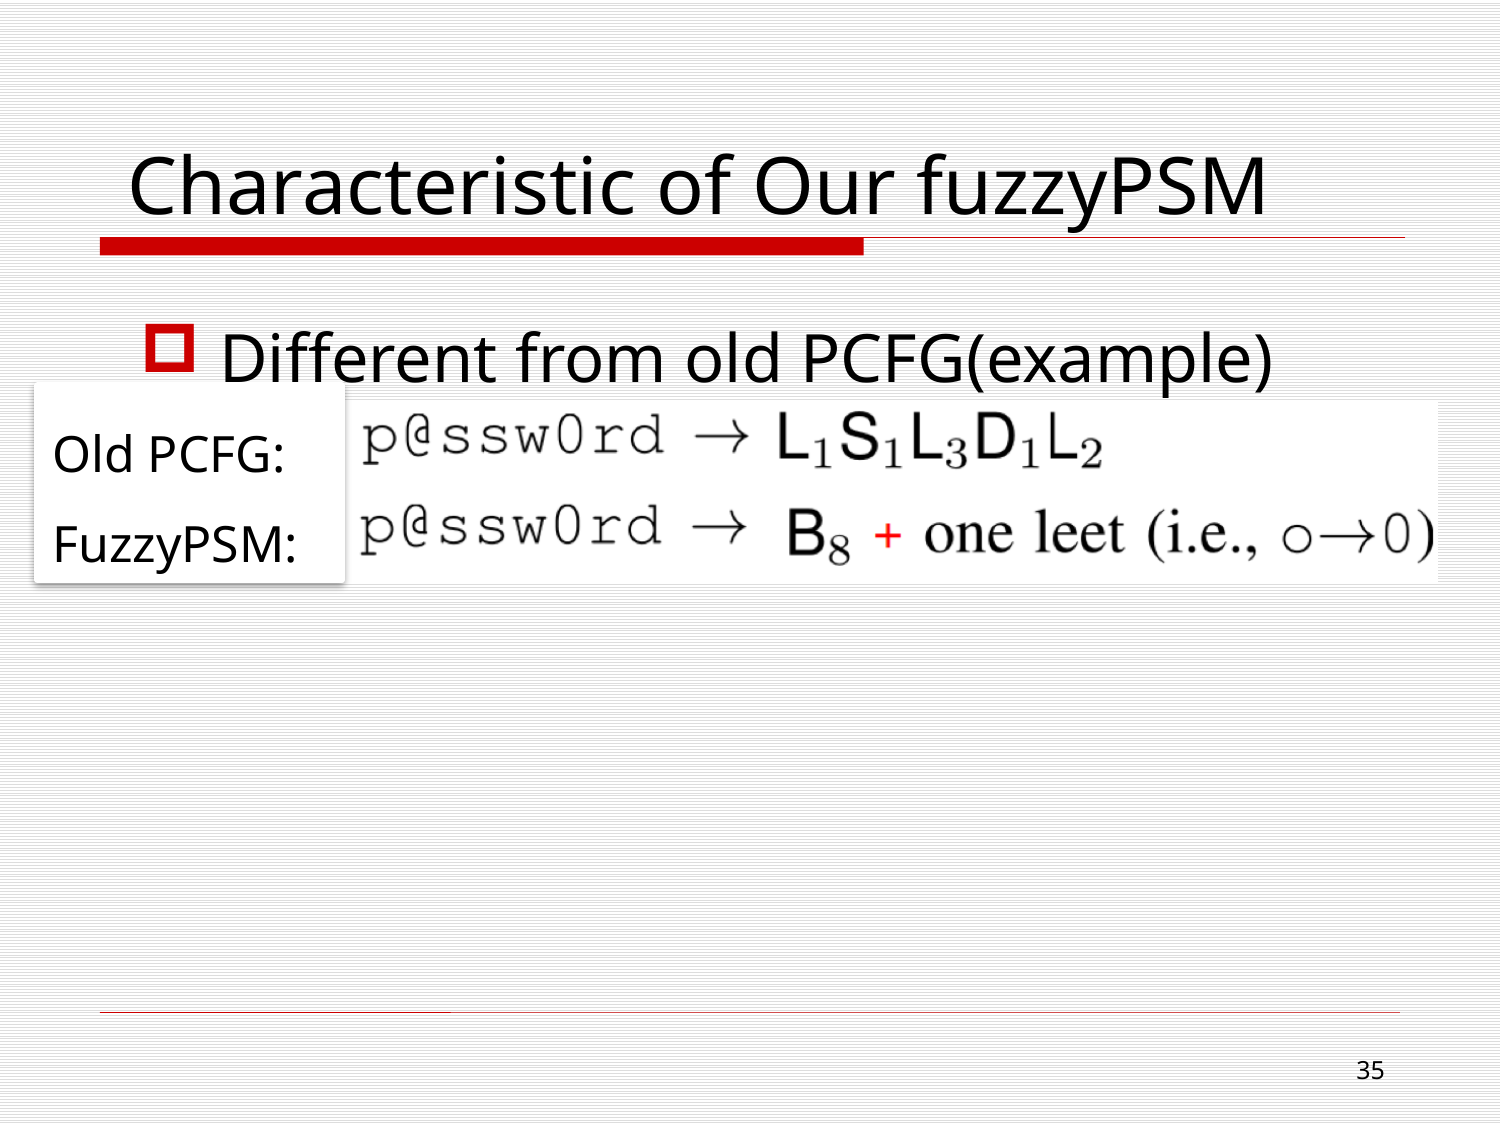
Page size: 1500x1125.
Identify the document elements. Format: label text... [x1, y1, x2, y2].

title Characteristic of Our fuzzyPSM [112, 75, 1425, 238]
title Different from old PCFG(example) [125, 312, 1438, 401]
text_box Old PCFG: FuzzyPSM: [34, 382, 345, 583]
picture [341, 401, 1438, 583]
slide_number 35 [1074, 1046, 1400, 1125]
text_box [225, 656, 1463, 793]
